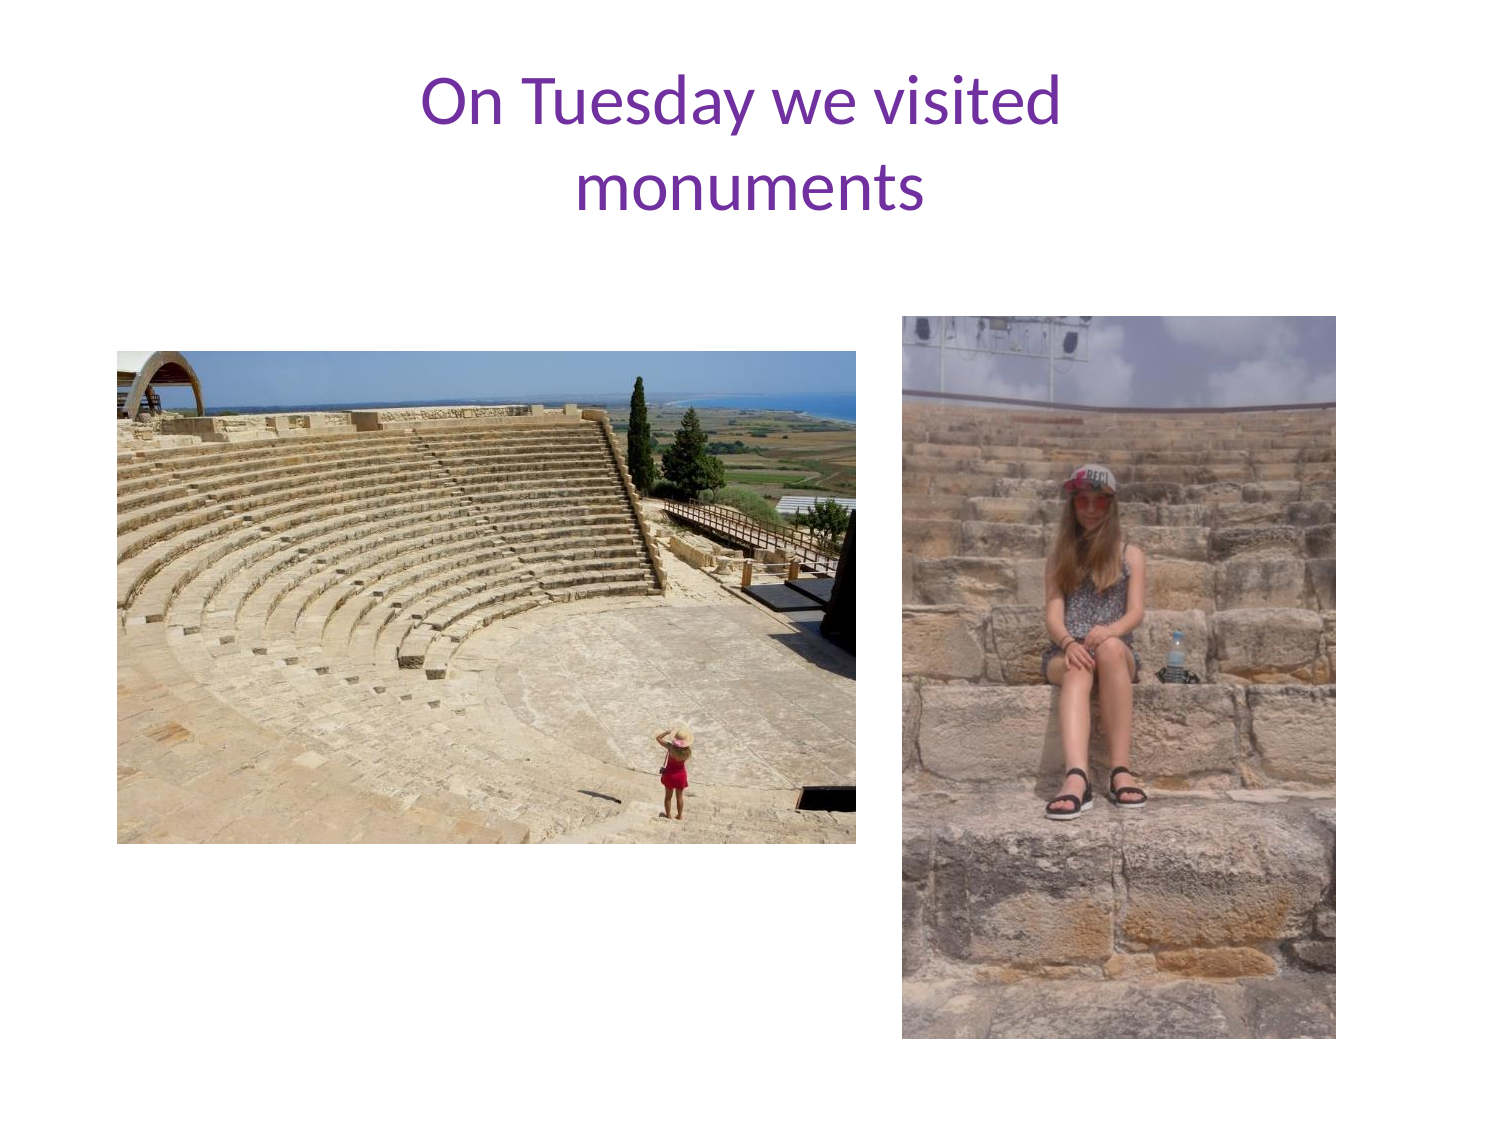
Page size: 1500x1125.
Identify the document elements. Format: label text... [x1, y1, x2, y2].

picture [902, 316, 1337, 1040]
title On Tuesday we visited monuments [75, 45, 1425, 233]
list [116, 351, 856, 845]
